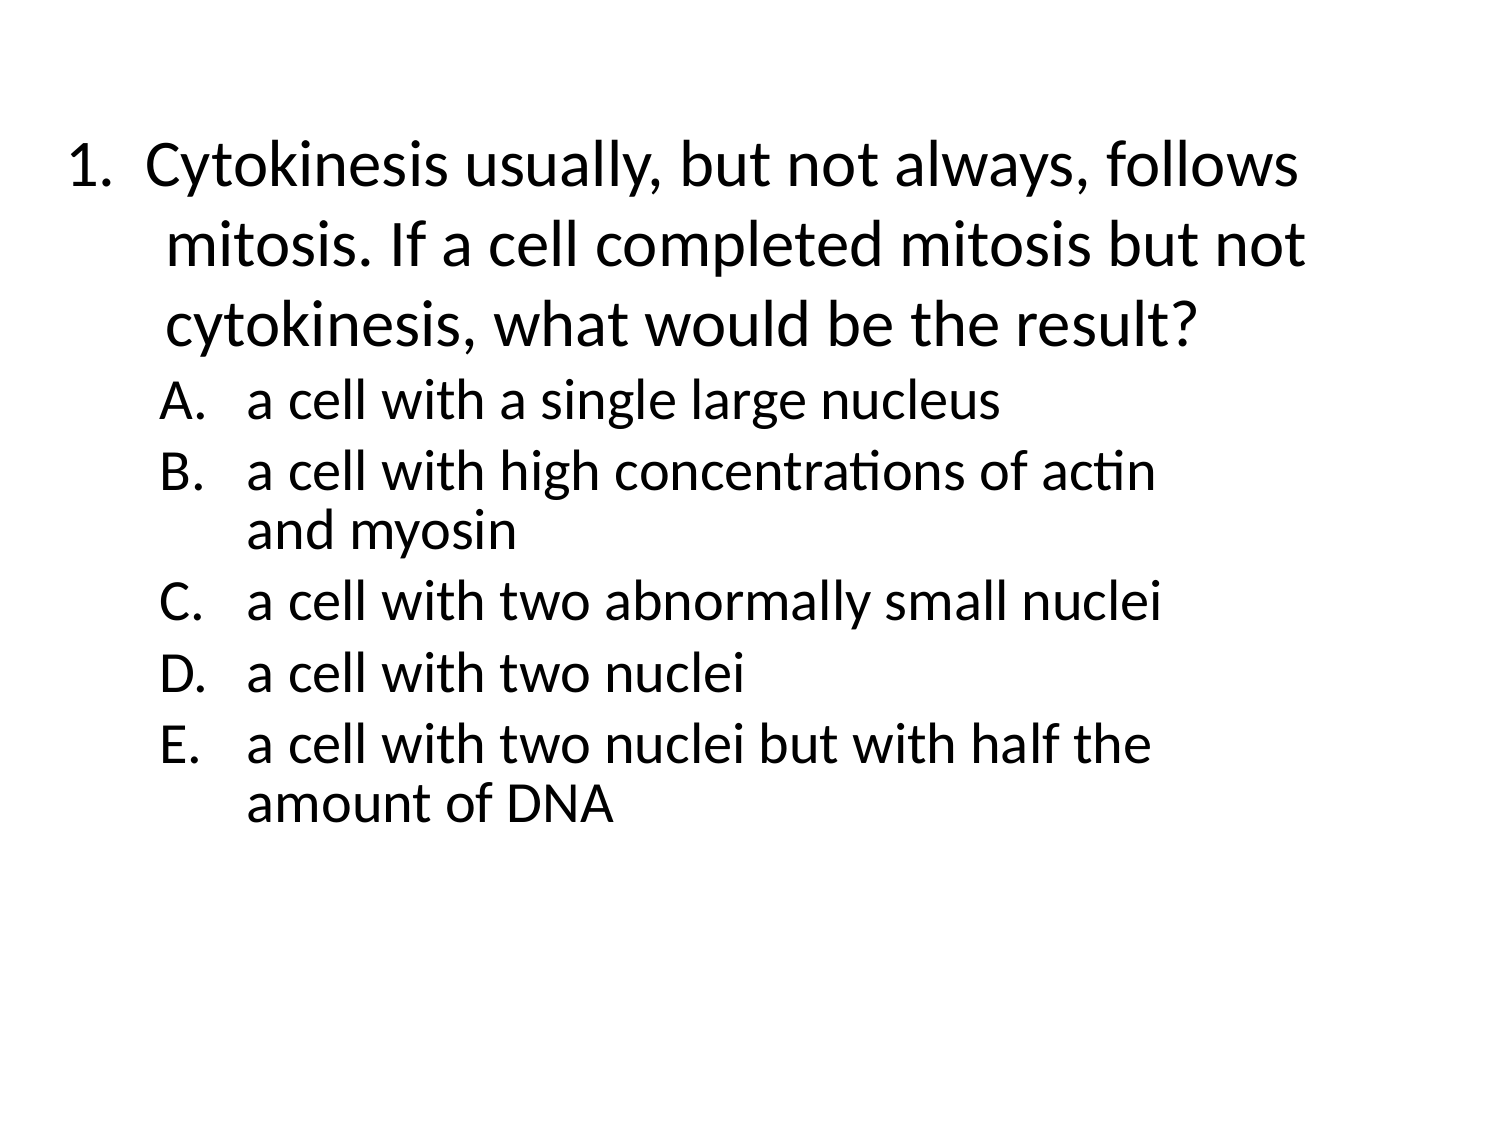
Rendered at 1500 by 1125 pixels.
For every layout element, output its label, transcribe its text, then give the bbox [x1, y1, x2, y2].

list 1. Cytokinesis usually, but not always, follows mitosis. If a cell completed mitosis but not cytokinesis, what would be the result? a cell with a single large nucleus a cell with high concentrations of actin and myosin a cell with two abnormally small nuclei a cell with two nuclei a cell with two nuclei but with half the amount of DNA [50, 112, 1450, 999]
